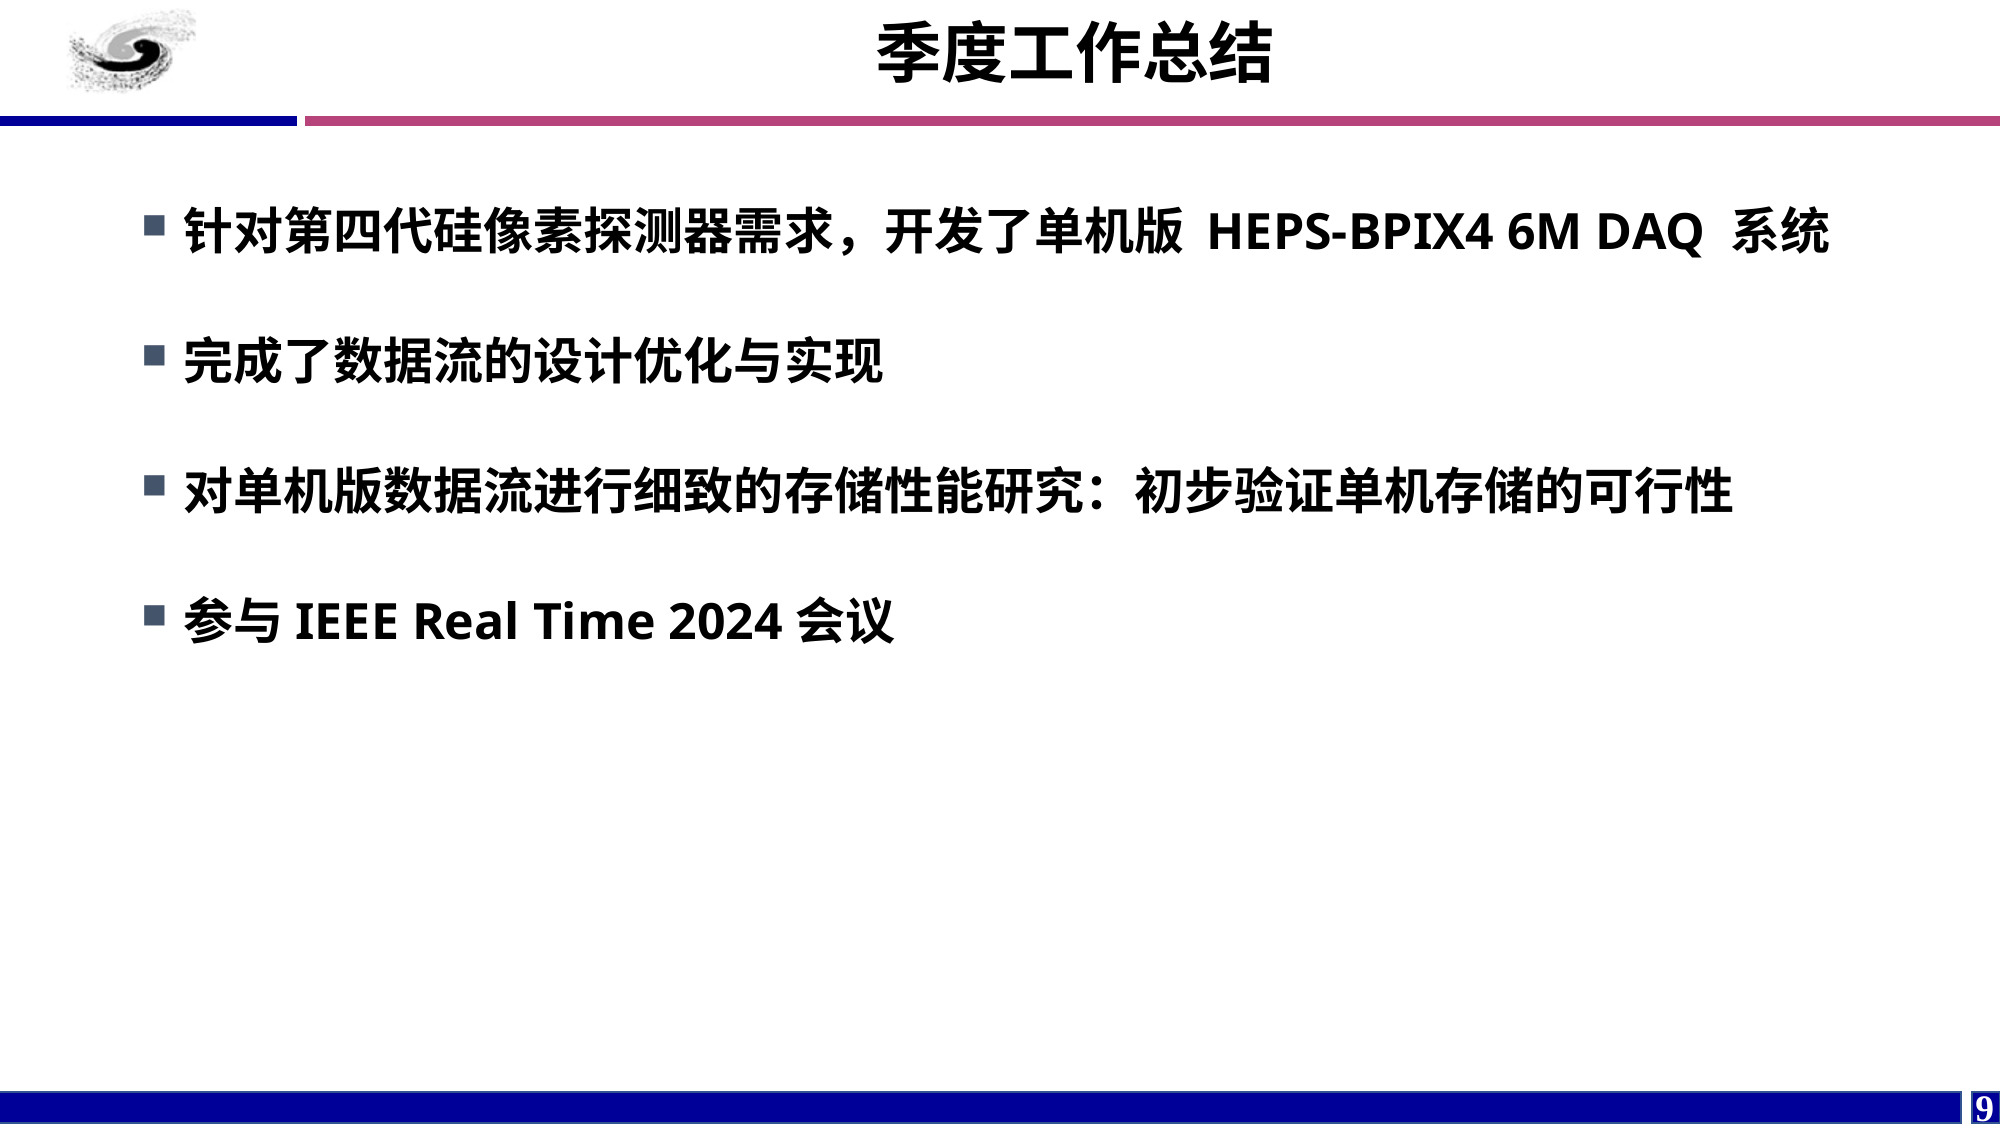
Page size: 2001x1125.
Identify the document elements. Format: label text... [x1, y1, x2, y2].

text_box [0, 1091, 1960, 1124]
text_box 针对第四代硅像素探测器需求，开发了单机版 HEPS-BPIX4 6M DAQ 系统 完成了数据流的设计优化与实现 对单机版数据流进行细致的存储性能研究：初步验证单机存储的可行性 参与IEEE Real Time 2024会议 [126, 132, 1885, 702]
picture [57, 4, 206, 110]
text_box 9 [1960, 1076, 2000, 1125]
text_box 季度工作总结 [305, 3, 1846, 120]
